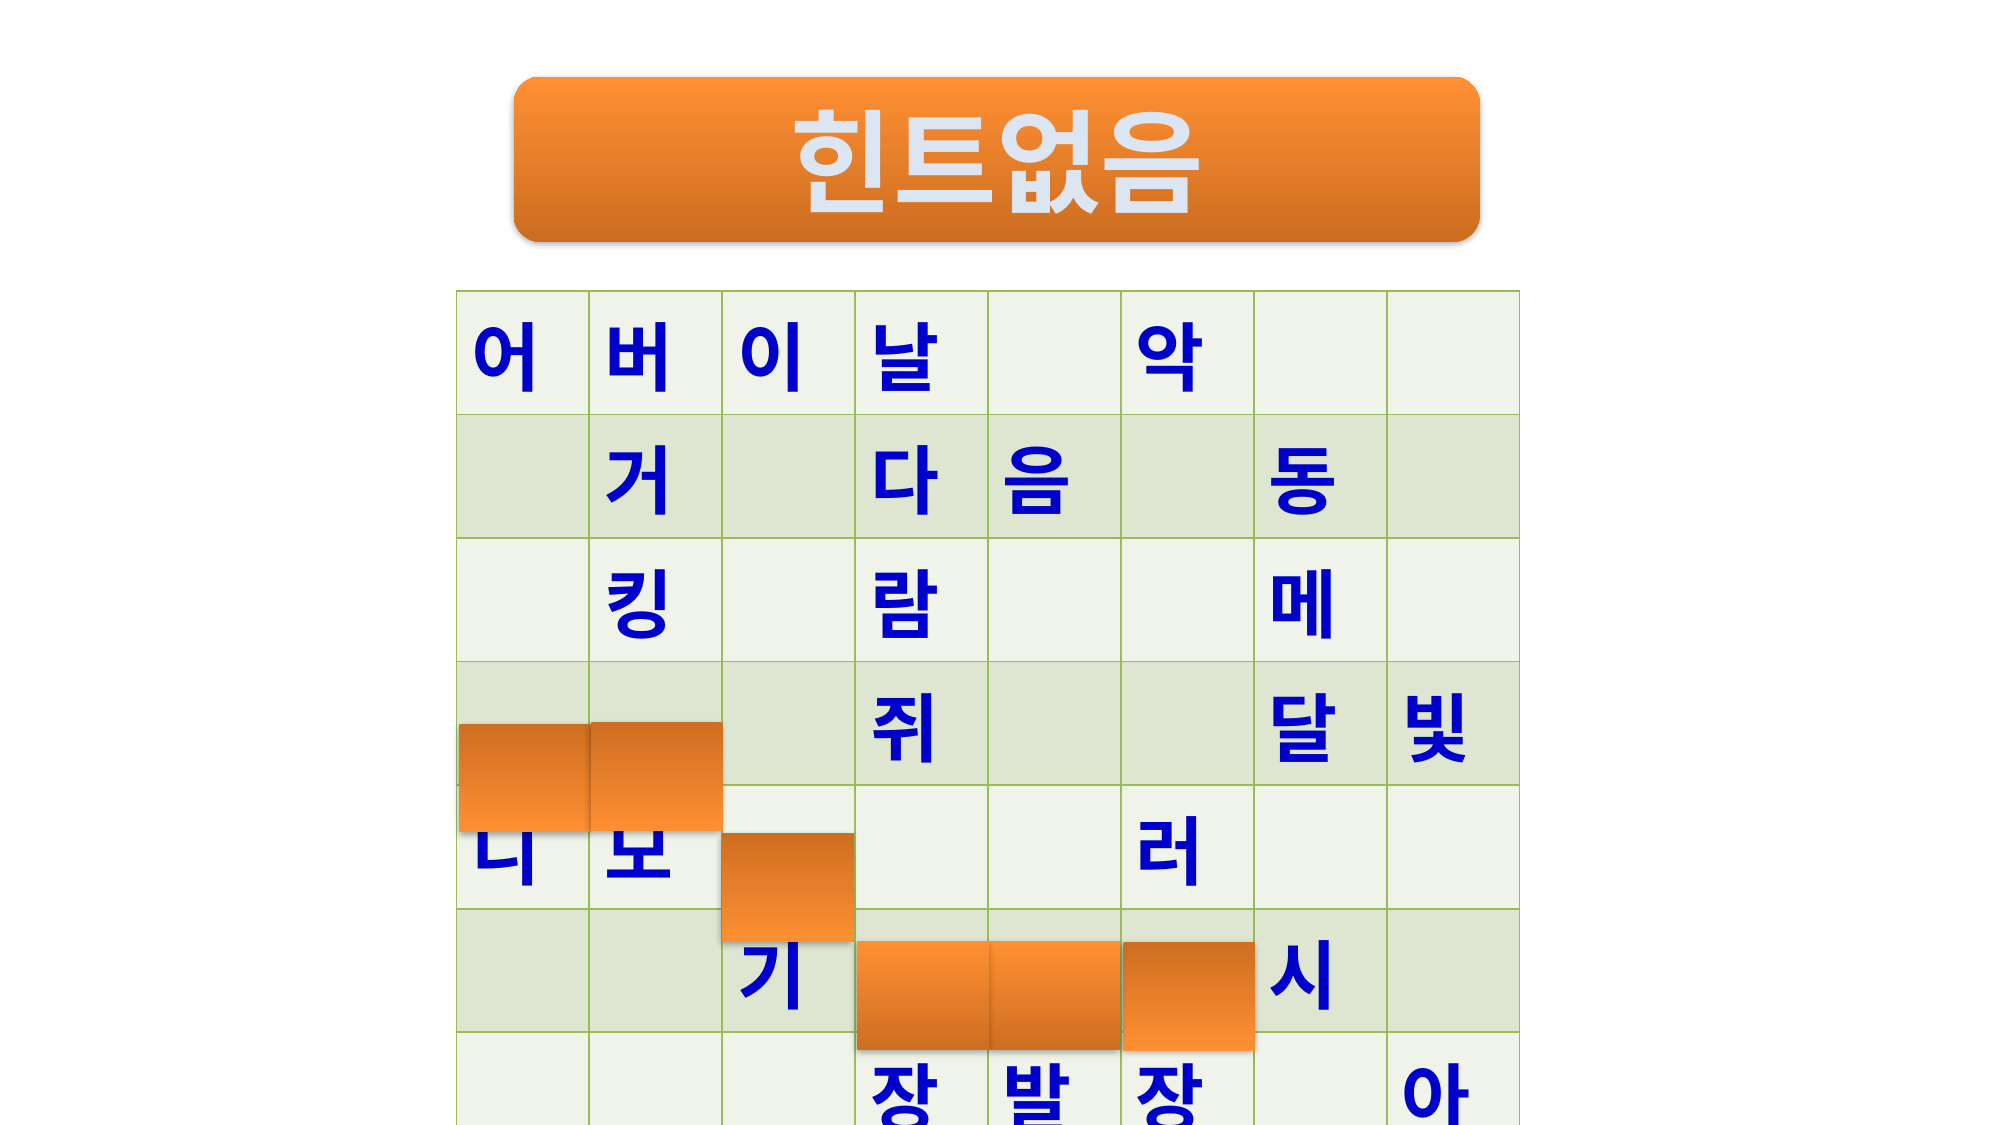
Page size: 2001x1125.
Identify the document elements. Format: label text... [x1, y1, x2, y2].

table_cell [723, 539, 854, 661]
table_cell [1388, 786, 1519, 908]
text_box 힌트없음 [513, 76, 1480, 243]
table_cell 다 [856, 415, 987, 537]
table_cell [457, 910, 588, 1031]
table_cell 메 [1255, 539, 1386, 661]
table_cell [723, 415, 854, 537]
table_cell [457, 1033, 588, 1125]
text_box [1123, 942, 1255, 1051]
table_cell [727, 786, 854, 833]
table_cell [723, 662, 854, 784]
table_cell [1388, 539, 1519, 661]
table_cell 러 [1122, 786, 1253, 908]
table_cell 기 [723, 949, 851, 1031]
table_cell [590, 910, 721, 1031]
table_cell 쥐 [856, 662, 987, 784]
table_cell 아 [1388, 1033, 1519, 1125]
table_cell [989, 539, 1120, 661]
table_cell [858, 910, 987, 938]
table_cell [1388, 415, 1519, 537]
table_cell 니 [457, 839, 588, 908]
table_header 악 [1122, 292, 1253, 414]
text_box [722, 833, 854, 942]
table_cell [1255, 1033, 1386, 1125]
table_cell 장 [856, 1057, 987, 1125]
table_cell [723, 1033, 854, 1125]
table_cell [1255, 786, 1386, 908]
table_cell 음 [989, 415, 1120, 537]
table_cell 거 [590, 415, 721, 537]
table_header 날 [856, 292, 987, 414]
table_cell [1122, 539, 1253, 661]
table_cell 달 [1255, 662, 1386, 784]
table_cell 빛 [1388, 662, 1519, 784]
table_cell [989, 786, 1120, 908]
table_cell 동 [1255, 415, 1386, 537]
table_cell 모 [590, 841, 716, 908]
table_header 버 [590, 292, 721, 414]
table_cell [590, 1033, 721, 1125]
table_cell 람 [856, 539, 987, 661]
table_header [989, 292, 1120, 414]
table_header 어 [457, 292, 588, 414]
table_cell [590, 662, 721, 721]
table_cell 발 [989, 1057, 1120, 1125]
table_cell [989, 910, 1120, 939]
table_cell [1122, 415, 1253, 537]
table_header 이 [723, 292, 854, 414]
text_box [459, 724, 587, 832]
table_cell 킹 [590, 539, 721, 661]
table_cell [989, 662, 1120, 784]
table_header [1388, 292, 1519, 414]
table_cell 시 [1255, 910, 1386, 1031]
text_box [591, 722, 723, 831]
table_cell [457, 539, 588, 661]
table_cell [457, 662, 588, 725]
table_cell [457, 415, 588, 537]
table_header [1255, 292, 1386, 414]
table_cell [1388, 910, 1519, 1031]
table_cell [1122, 662, 1253, 784]
table_cell [1122, 910, 1253, 941]
table_cell [856, 786, 987, 908]
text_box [857, 941, 1121, 1050]
table_cell 장 [1122, 1058, 1253, 1125]
